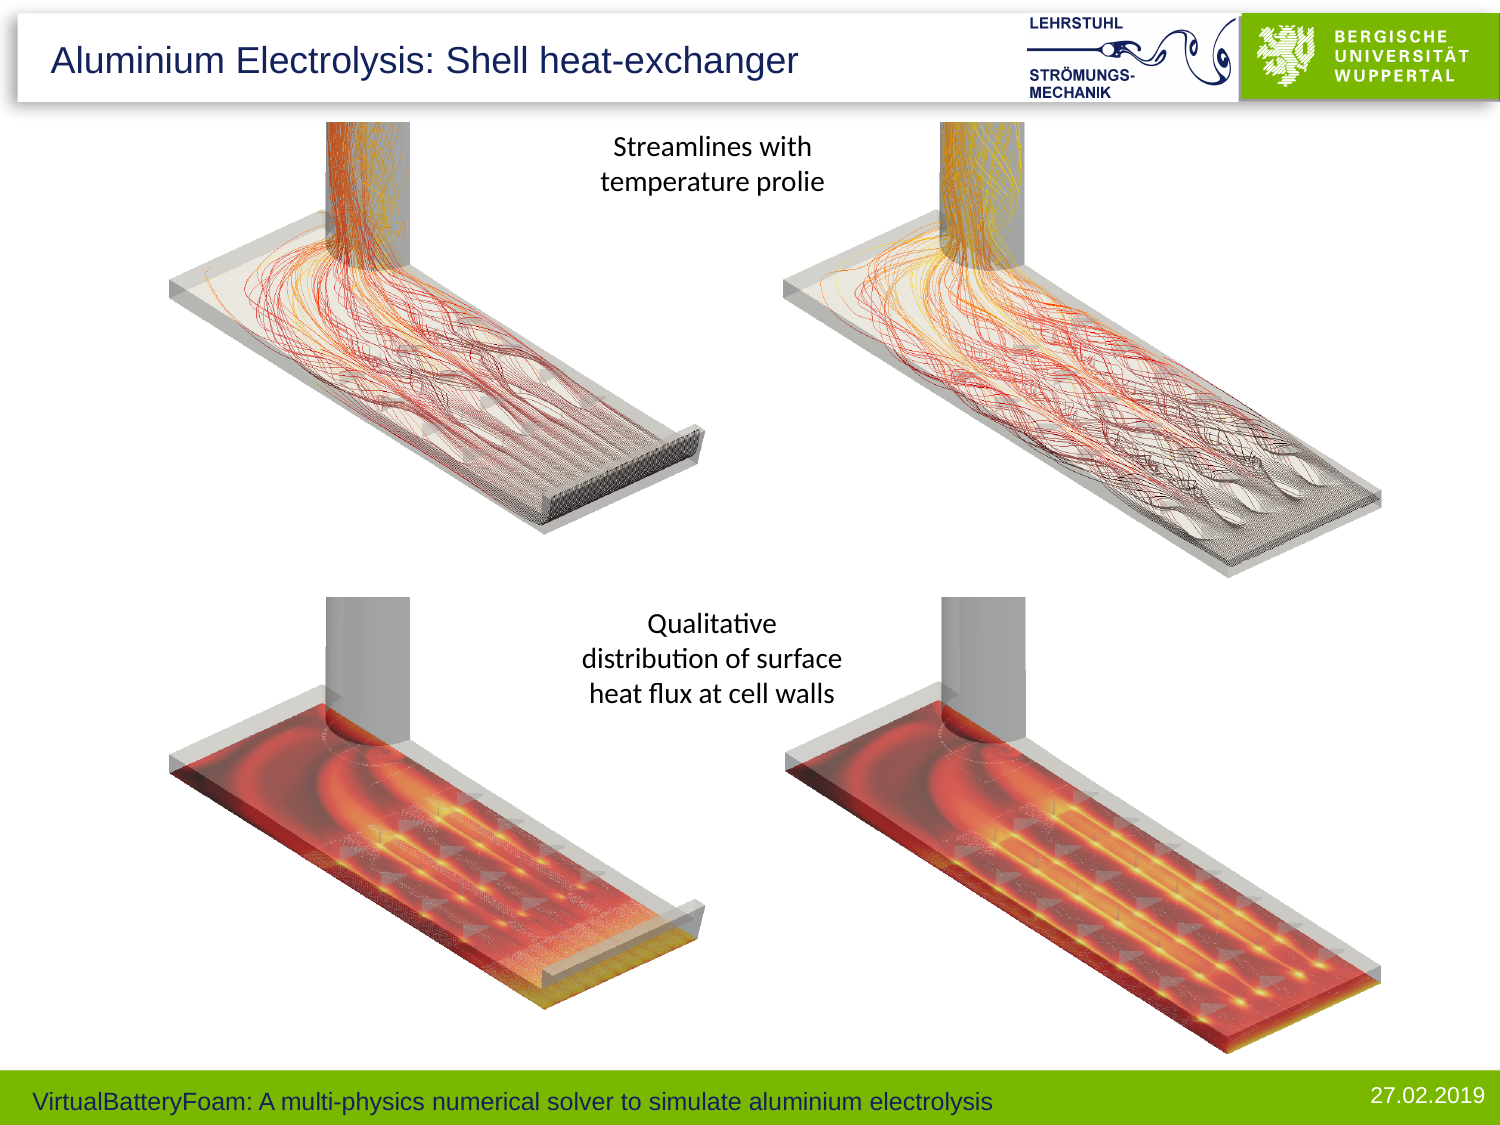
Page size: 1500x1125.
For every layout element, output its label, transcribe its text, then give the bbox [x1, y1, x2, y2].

picture [123, 596, 1396, 1064]
text_box 27.02.2019 [1255, 1068, 1500, 1122]
picture [1027, 13, 1500, 102]
title VirtualBatteryFoam: A multi-physics numerical solver to simulate aluminium electrolysis [0, 1073, 1023, 1125]
text_box Aluminium Electrolysis: Shell heat-exchanger [35, 28, 815, 89]
picture [123, 122, 1396, 590]
